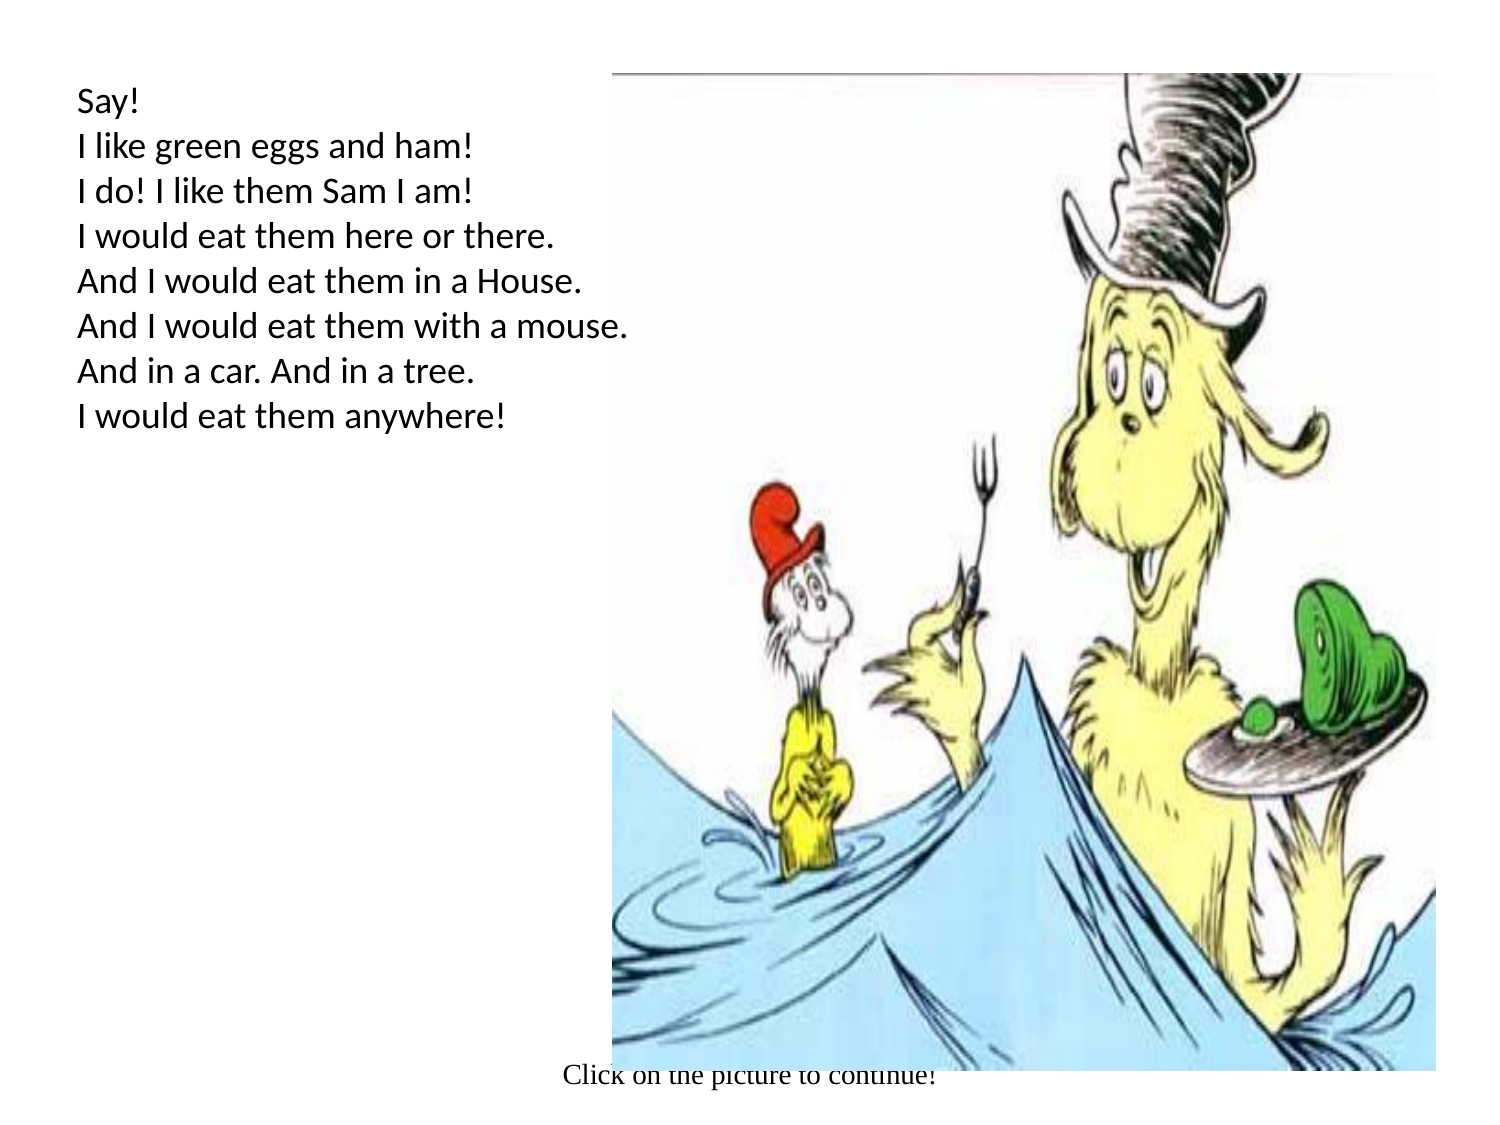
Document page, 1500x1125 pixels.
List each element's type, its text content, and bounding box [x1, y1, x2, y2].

picture [612, 73, 1436, 1071]
footer Click on the picture to continue! [512, 1042, 988, 1103]
text_box Say! I like green eggs and ham! I do! I like them Sam I am! I would eat them here or there. And I would eat them in a House. And I would eat them with a mouse. And in a car. And in a tree. I would eat them anywhere! [62, 68, 650, 489]
